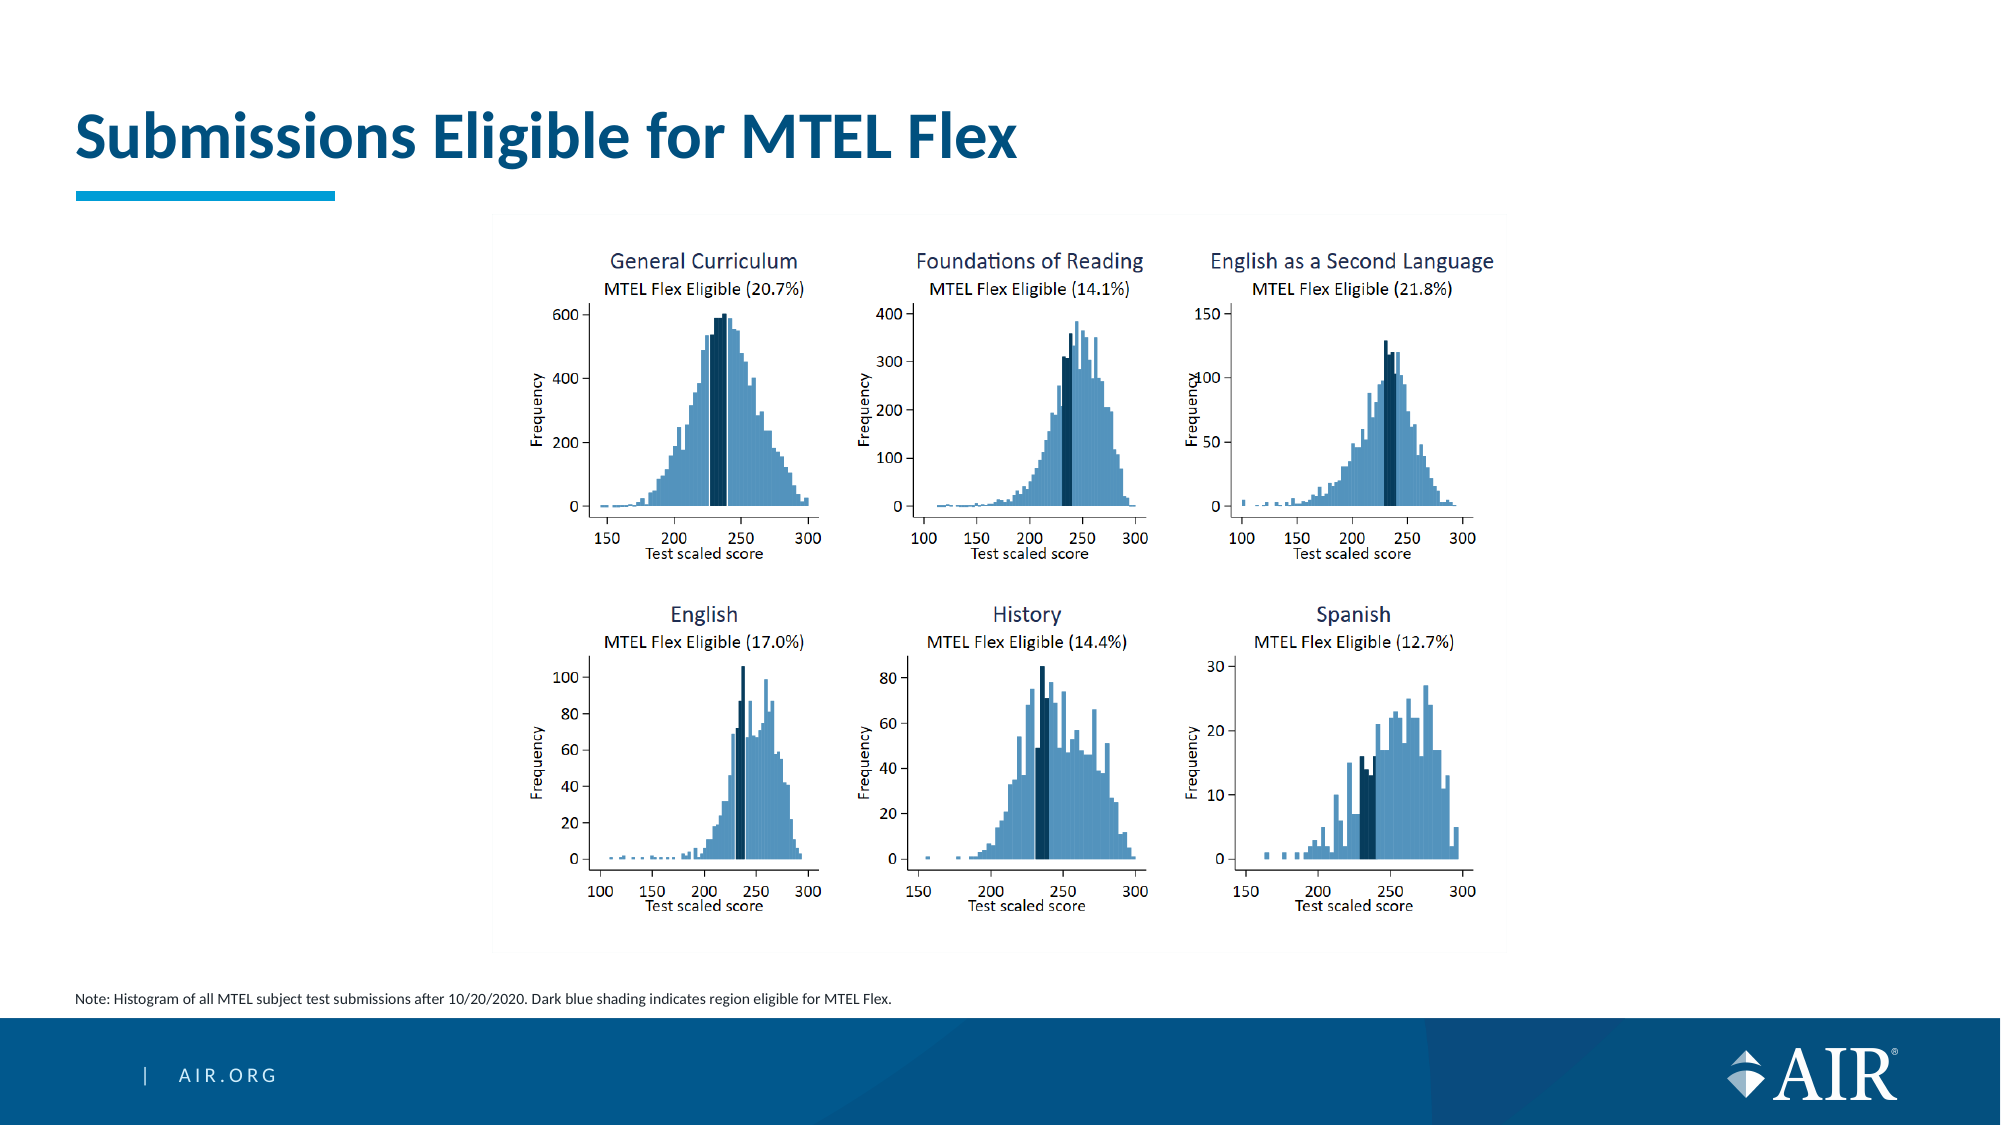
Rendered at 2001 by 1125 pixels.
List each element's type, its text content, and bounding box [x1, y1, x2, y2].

list Note: Histogram of all MTEL subject test submissions after 10/20/2020. Dark blue shading indicates region eligible for MTEL Flex. [75, 952, 1925, 1008]
title Submissions Eligible for MTEL Flex [75, 0, 1925, 173]
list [492, 214, 1508, 953]
picture [0, 0, 2001, 1125]
